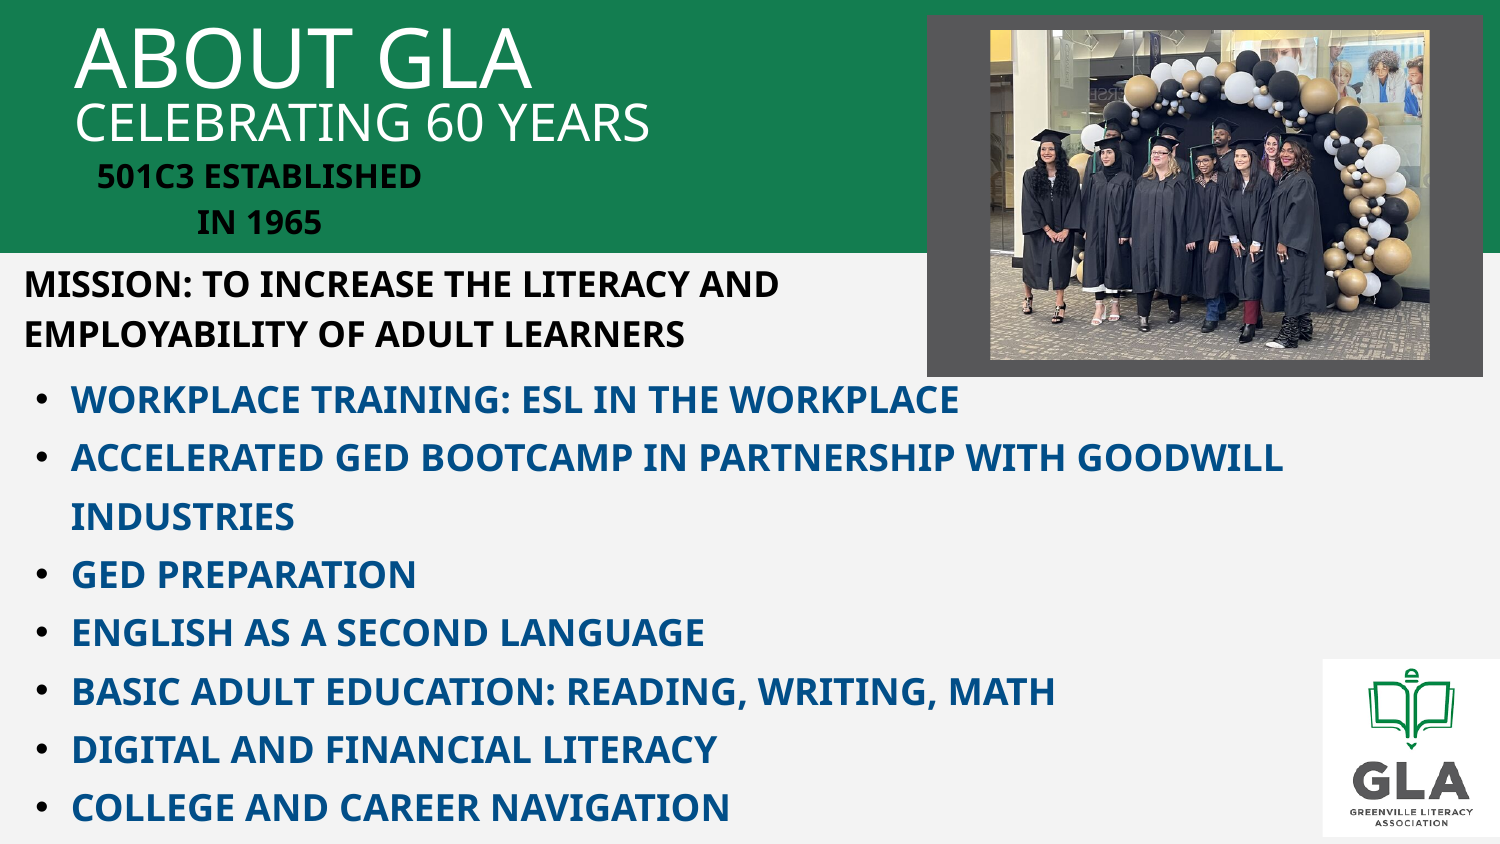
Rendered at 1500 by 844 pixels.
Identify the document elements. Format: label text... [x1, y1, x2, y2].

text_box MISSION: TO INCREASE THE LITERACY AND EMPLOYABILITY OF ADULT LEARNERS [23, 262, 883, 355]
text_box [926, 14, 1484, 378]
text_box [1322, 659, 1500, 837]
text_box WORKPLACE TRAINING: ESL IN THE WORKPLACE ACCELERATED GED BOOTCAMP IN PARTNERSHIP WITH GOODWILL INDUSTRIES GED PREPARATION ENGLISH AS A SECOND LANGUAGE BASIC ADULT EDUCATION: READING, WRITING, MATH DIGITAL AND FINANCIAL LITERACY COLLEGE AND CAREER NAVIGATION [0, 362, 1362, 830]
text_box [0, 0, 1500, 254]
